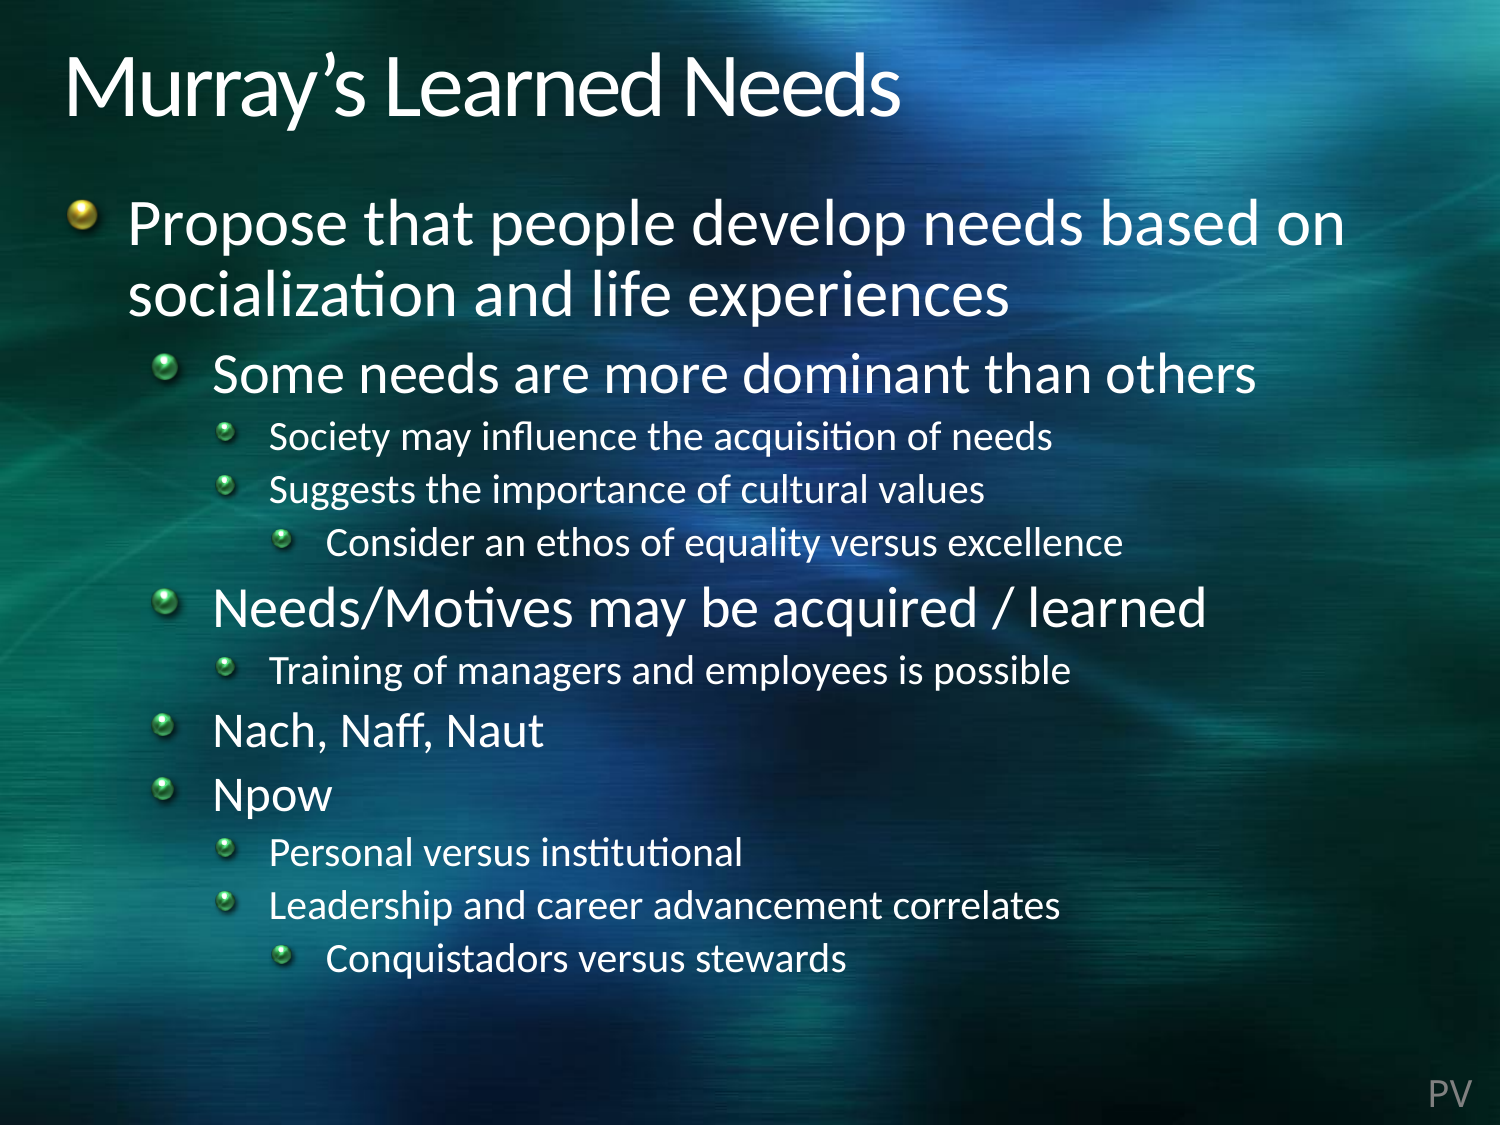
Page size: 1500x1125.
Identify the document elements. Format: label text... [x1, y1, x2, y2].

list Propose that people develop needs based on socialization and life experiences Some needs are more dominant than others Society may influence the acquisition of needs Suggests the importance of cultural values Consider an ethos of equality versus excellence Needs/Motives may be acquired / learned Training of managers and employees is possible Nach, Naff, Naut Npow Personal versus institutional Leadership and career advancement correlates Conquistadors versus stewards [62, 187, 1438, 1038]
title Murray’s Learned Needs [62, 37, 1438, 138]
picture [0, 0, 1500, 1125]
